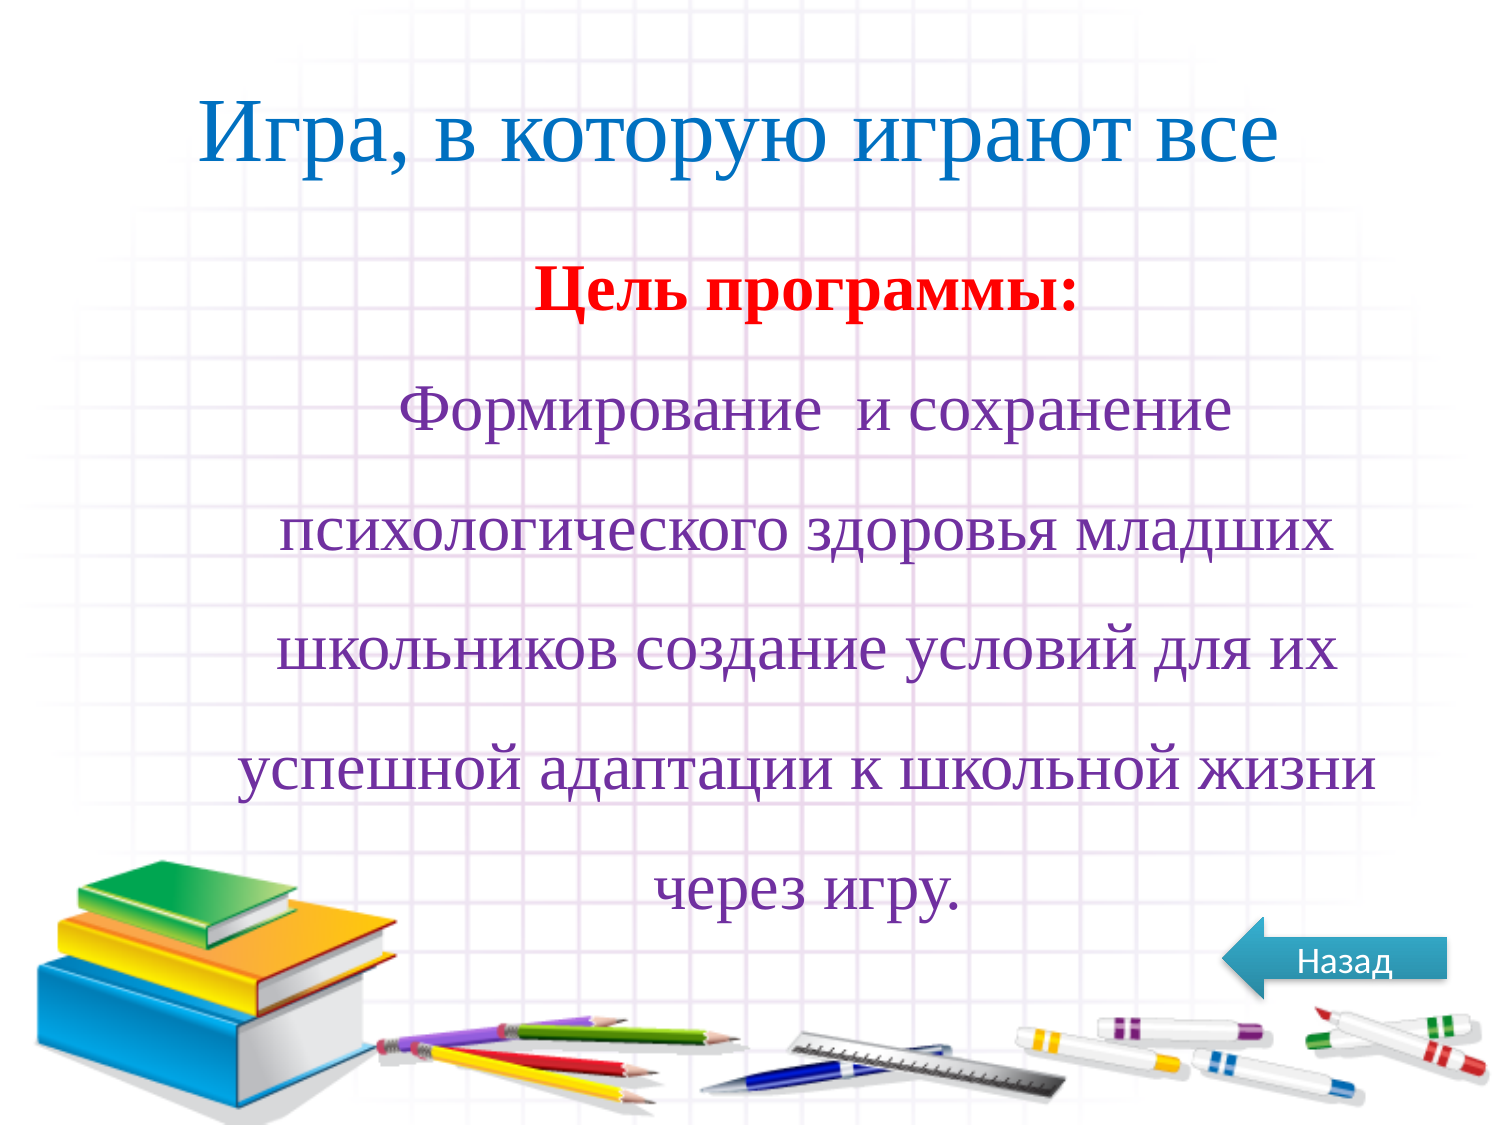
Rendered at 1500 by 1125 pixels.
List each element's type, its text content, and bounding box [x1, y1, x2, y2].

picture [0, 0, 1500, 1125]
text_box [89, 55, 1440, 244]
text_box Назад [1222, 916, 1447, 1000]
text_box Цель программы: Формирование и сохранение психологического здоровья младших школьников создание условий для их успешной адаптации к школьной жизни через игру. [140, 196, 1476, 931]
title Игра, в которую играют все [64, 30, 1415, 219]
